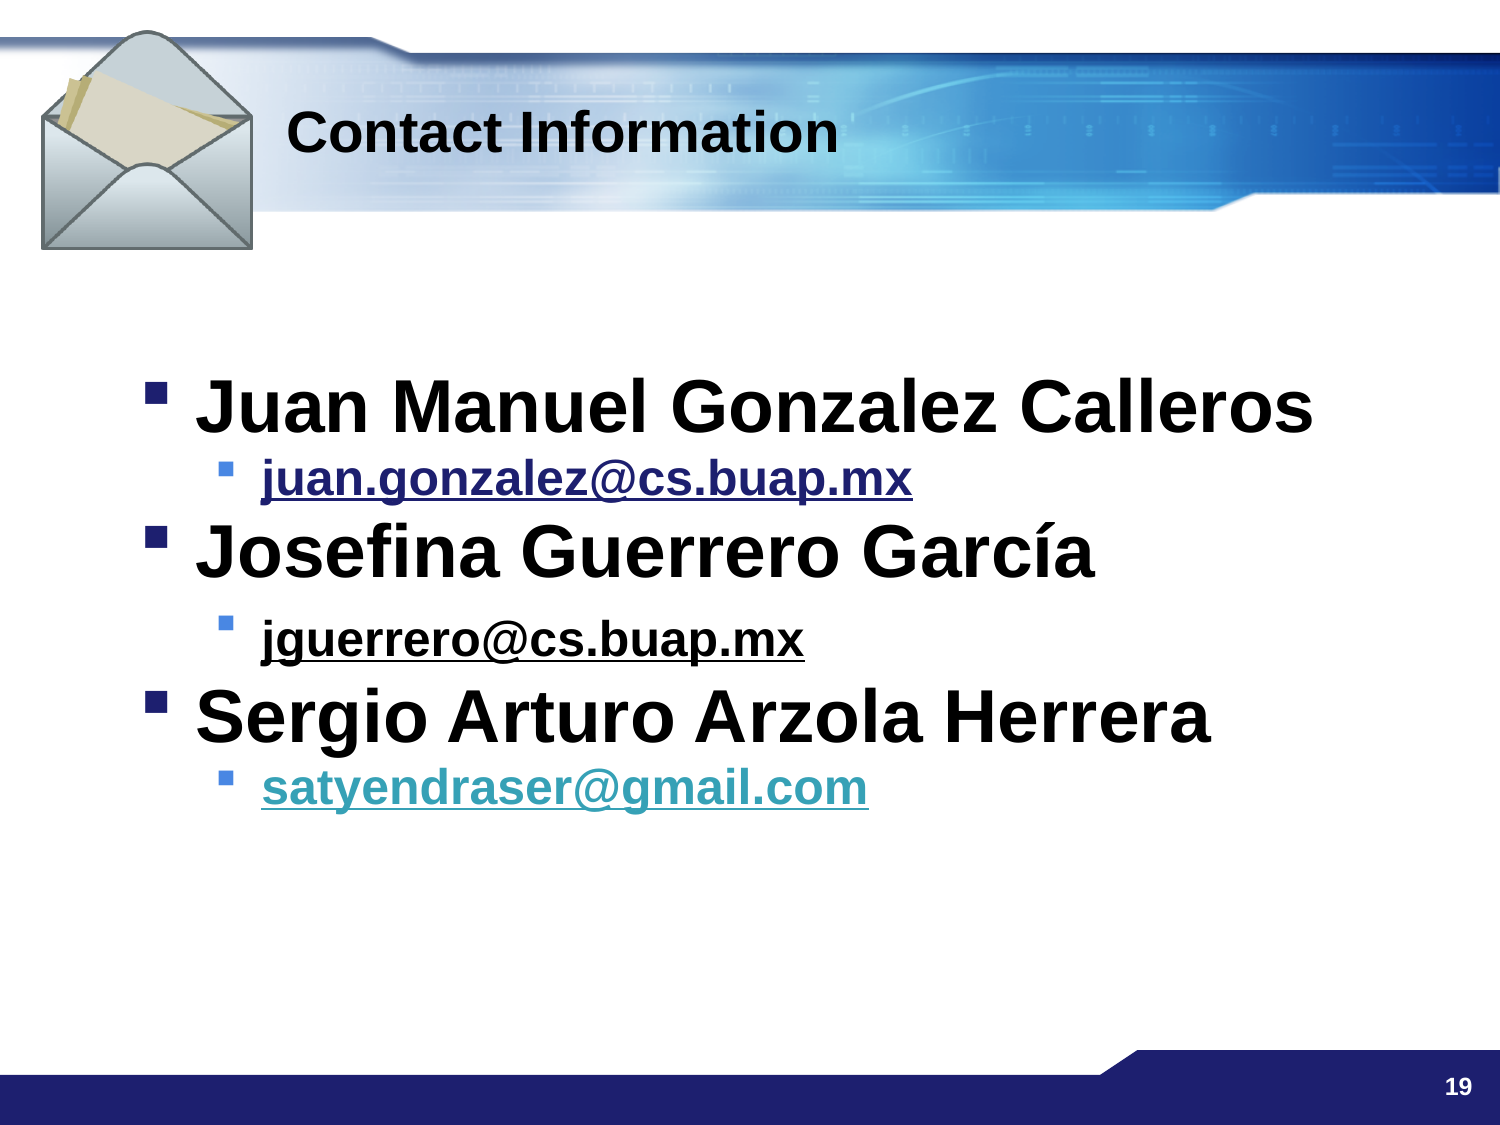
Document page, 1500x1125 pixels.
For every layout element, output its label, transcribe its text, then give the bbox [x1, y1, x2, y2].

title Contact Information [258, 82, 1413, 176]
picture [0, 30, 1500, 251]
list Juan Manuel Gonzalez Calleros juan.gonzalez@cs.buap.mx Josefina Guerrero García jguerrero@cs.buap.mx Sergio Arturo Arzola Herrera satyendraser@gmail.com [124, 262, 1351, 976]
footer 19 [1174, 1062, 1488, 1101]
